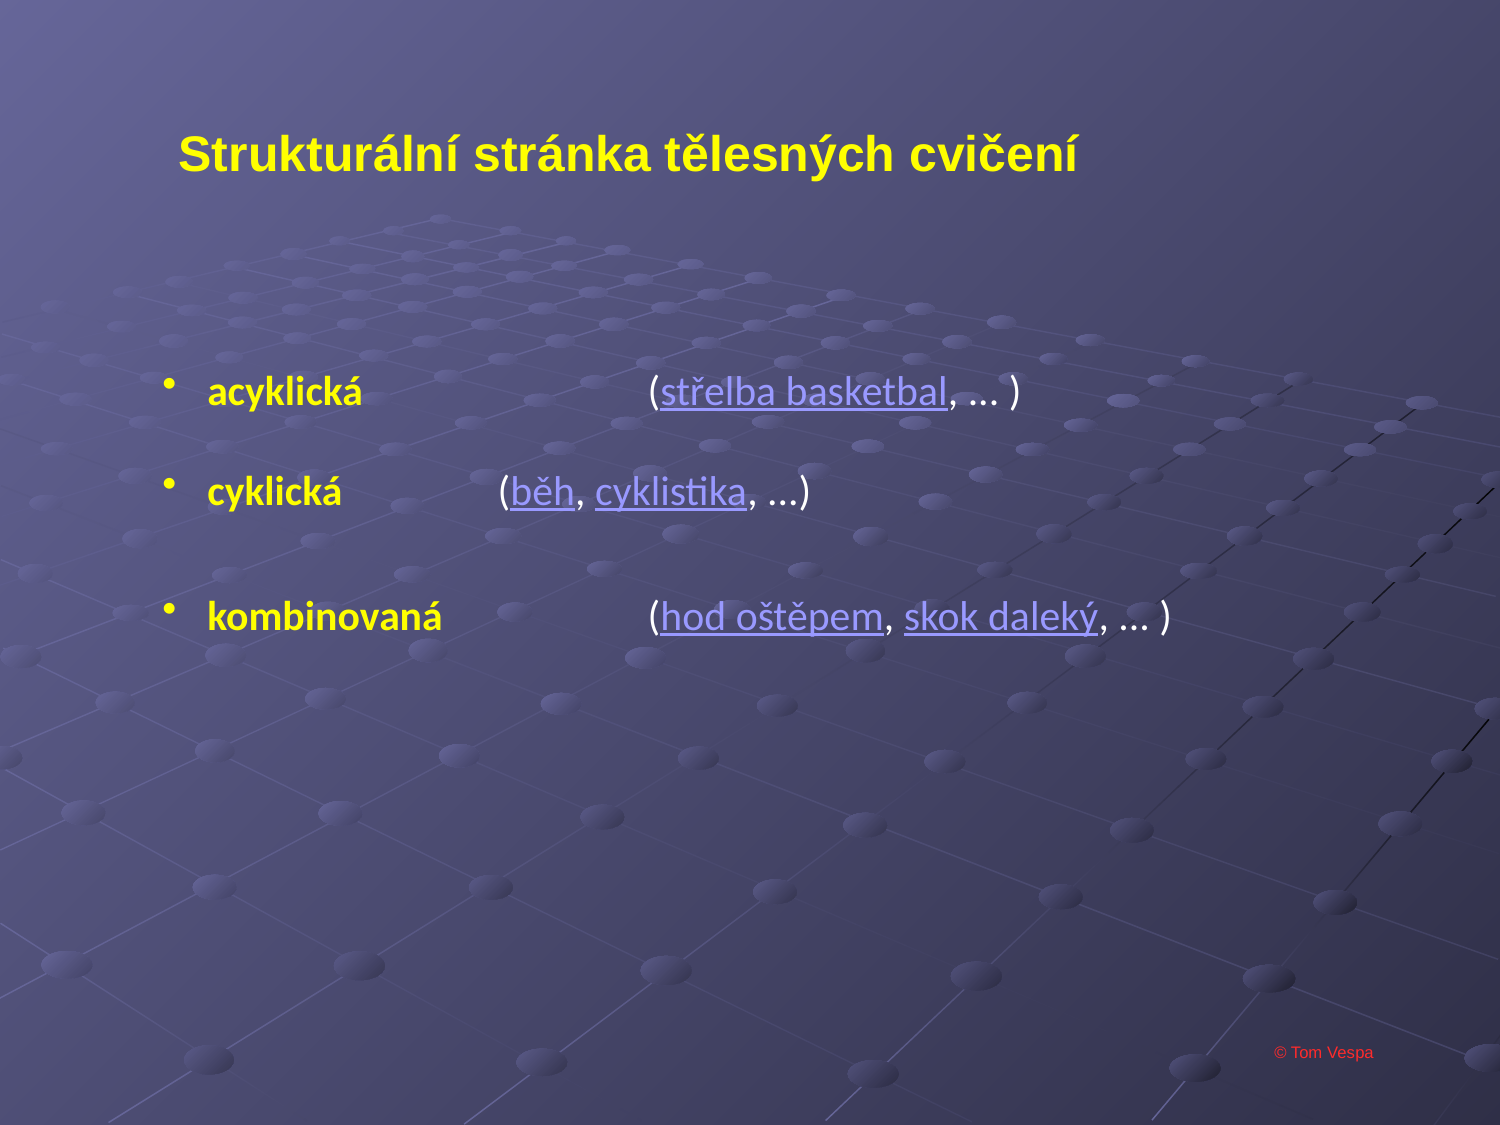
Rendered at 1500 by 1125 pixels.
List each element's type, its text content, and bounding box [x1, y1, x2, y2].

text_box Strukturální stránka tělesných cvičení [163, 113, 1095, 189]
text_box © Tom Vespa [1259, 1034, 1389, 1070]
text_box acyklická (střelba basketbal, ... ) cyklická (běh, cyklistika, ...) kombinovaná (hod oštěpem, skok daleký, ... ) [147, 331, 1425, 646]
